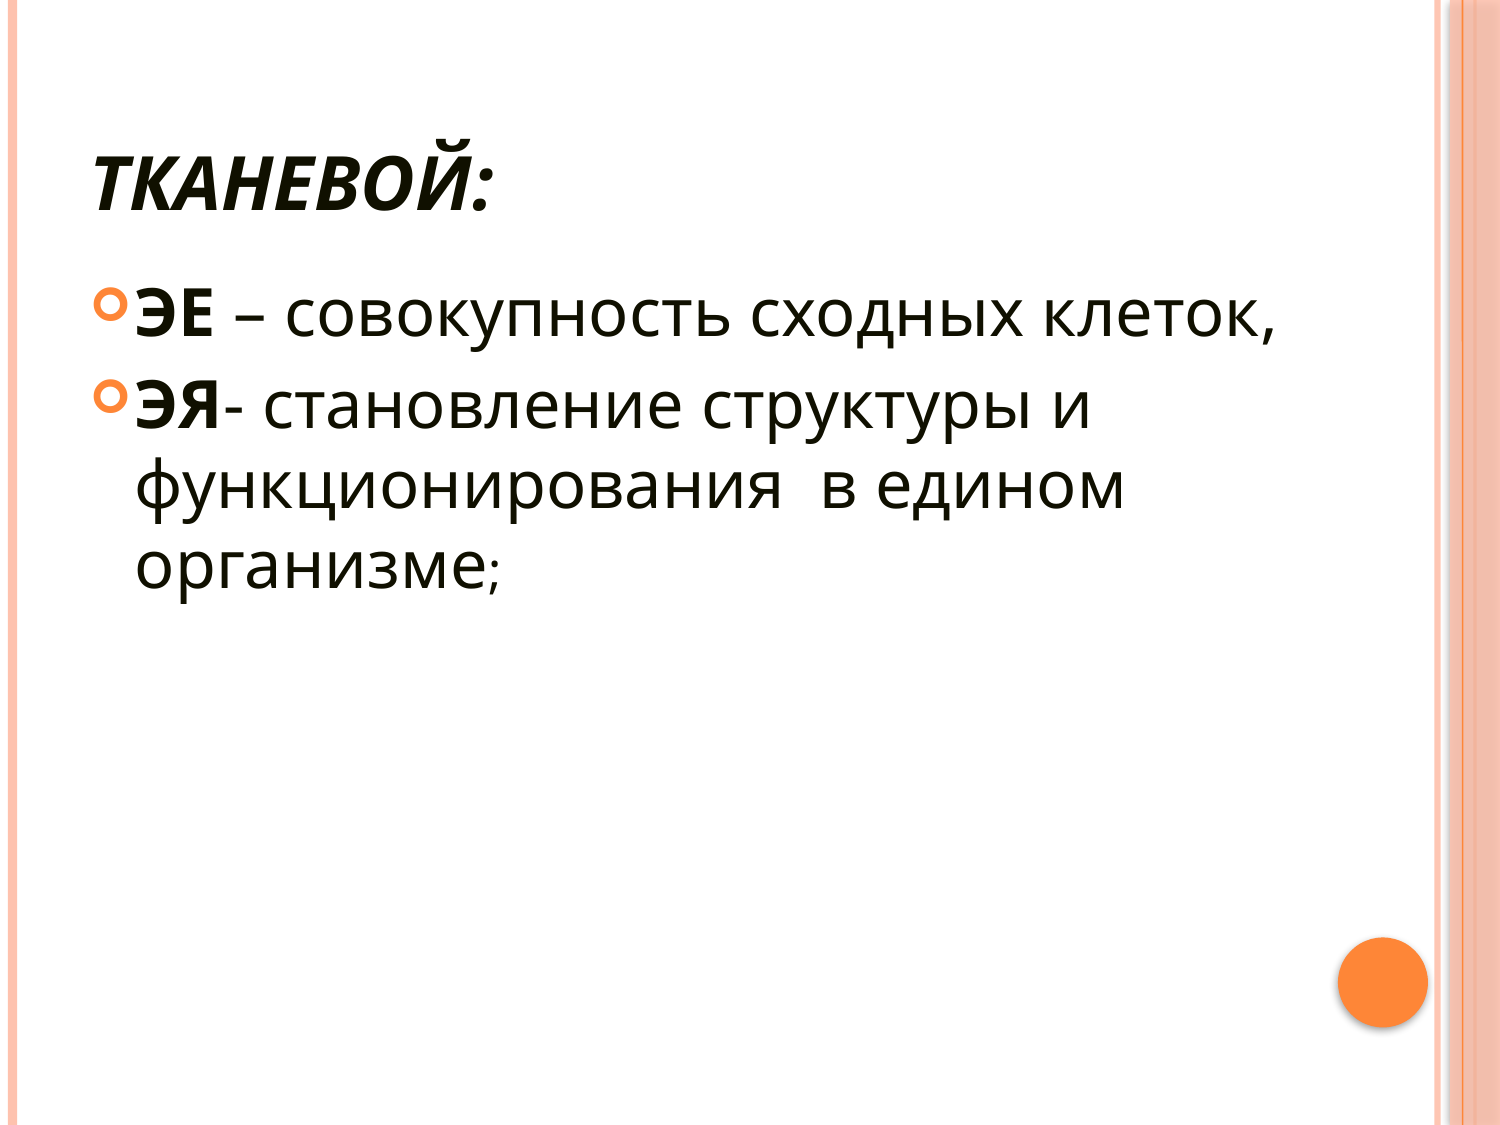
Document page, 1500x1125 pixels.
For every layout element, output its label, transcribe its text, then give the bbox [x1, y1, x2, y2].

title Тканевой: [75, 45, 1300, 233]
list ЭЕ – совокупность сходных клеток, ЭЯ- становление структуры и функционирования в едином организме; [75, 262, 1407, 821]
